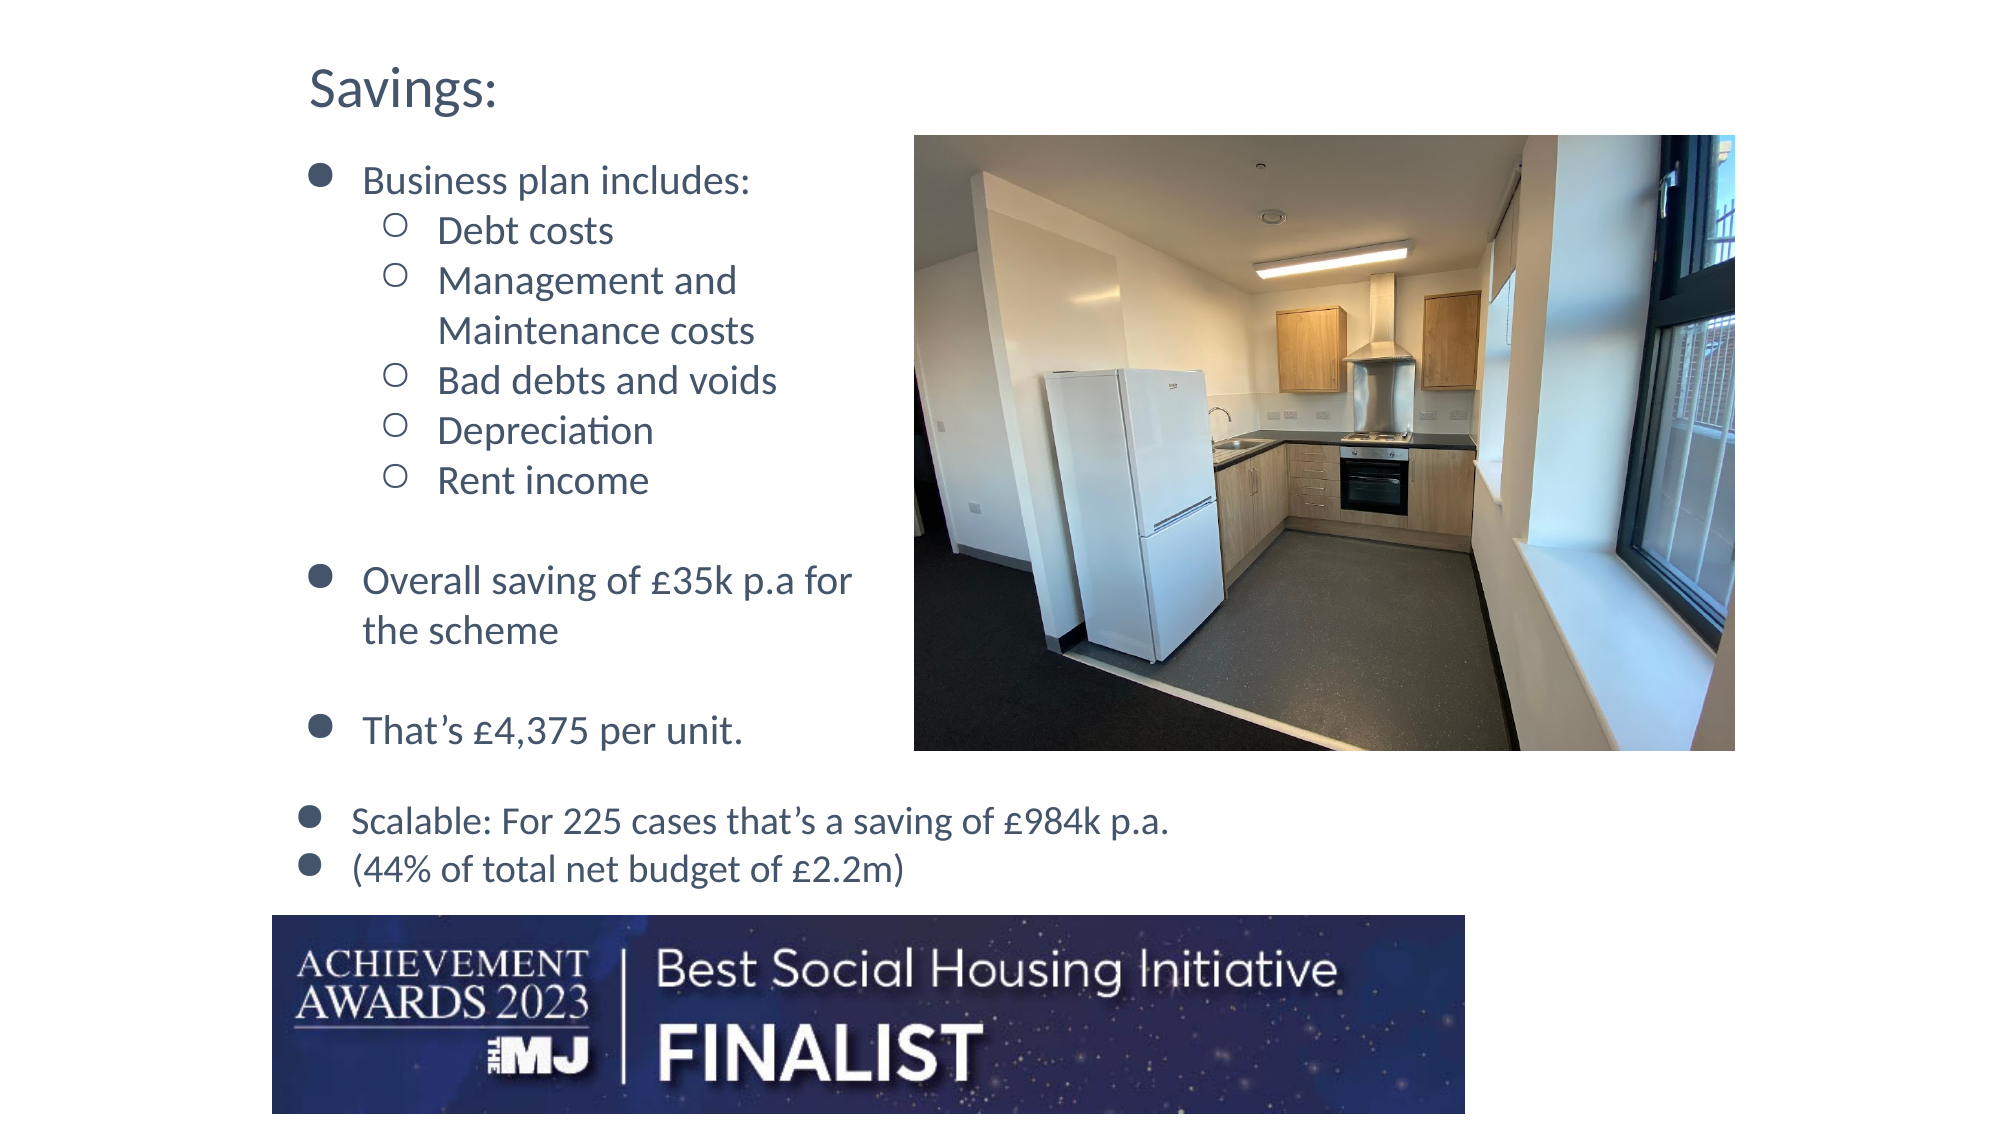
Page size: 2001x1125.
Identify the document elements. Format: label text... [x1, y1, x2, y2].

picture [914, 135, 1735, 751]
text_box Savings: [294, 34, 1231, 135]
text_box Business plan includes: Debt costs Management and Maintenance costs Bad debts and voids Depreciation Rent income Overall saving of £35k p.a for the scheme That’s £4,375 per unit. [272, 137, 894, 780]
picture [272, 915, 1465, 1114]
text_box Scalable: For 225 cases that’s a saving of £984k p.a. (44% of total net budget of £2.2m) [261, 780, 1723, 951]
